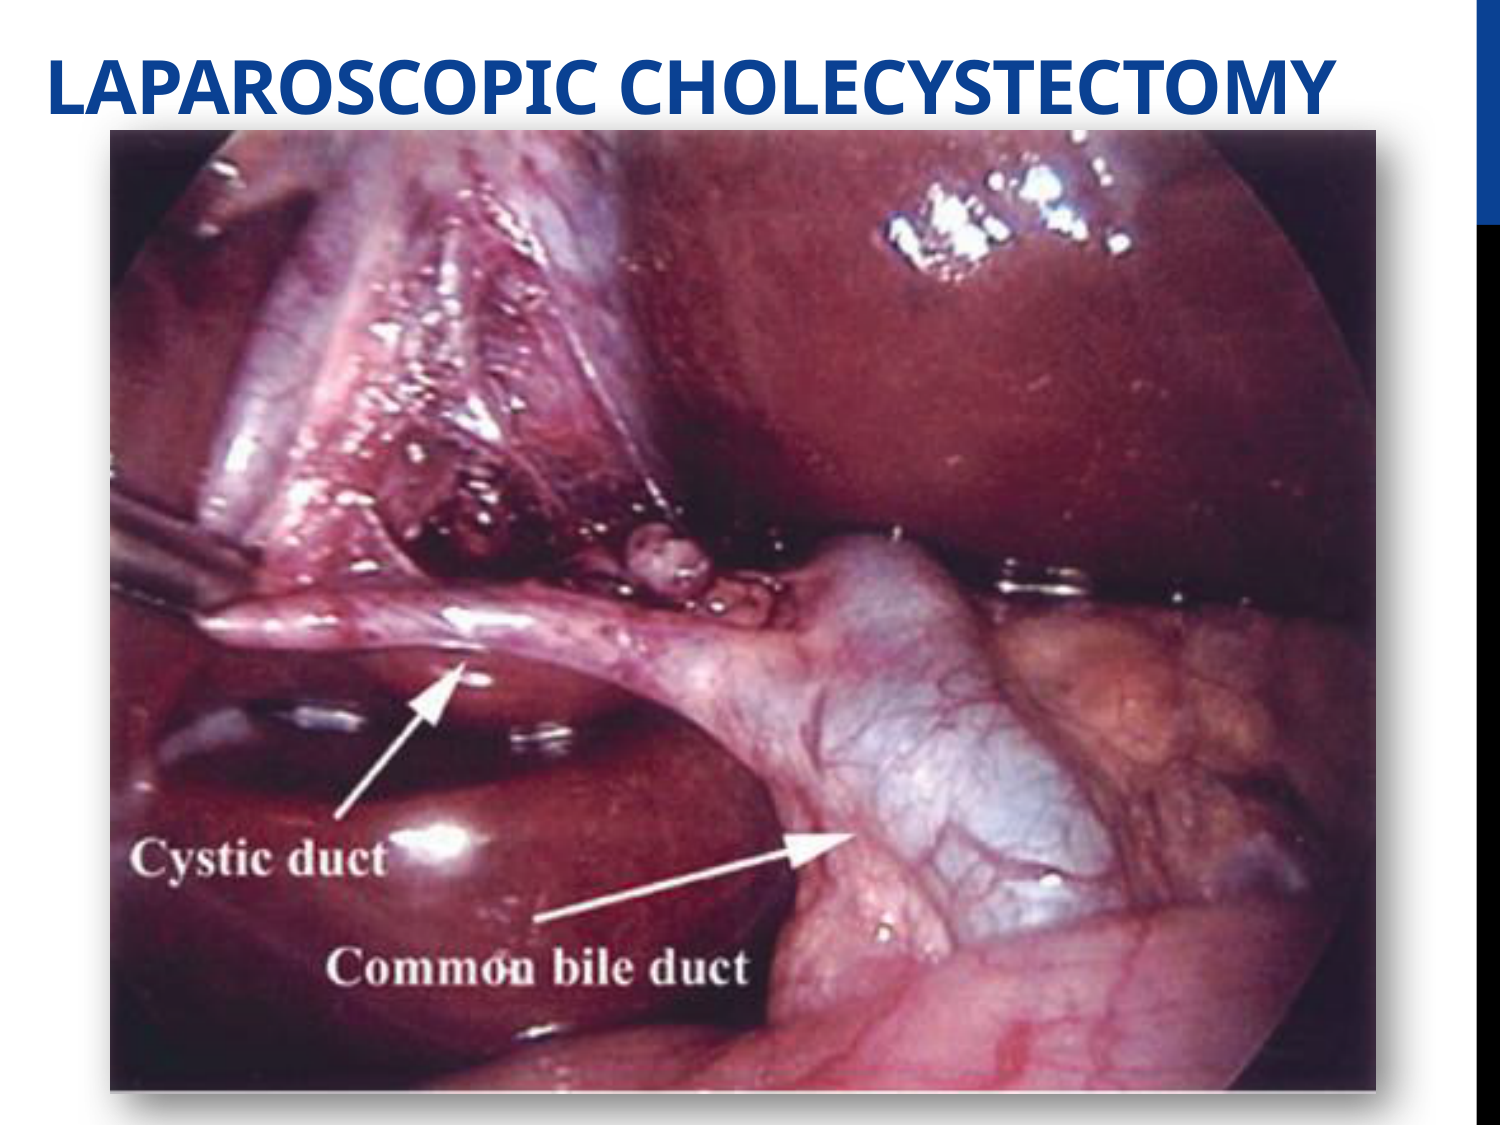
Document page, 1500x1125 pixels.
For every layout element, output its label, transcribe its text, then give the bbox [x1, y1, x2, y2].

title Laparoscopic cholecystectomy [29, 19, 1459, 149]
picture [110, 130, 1377, 1095]
